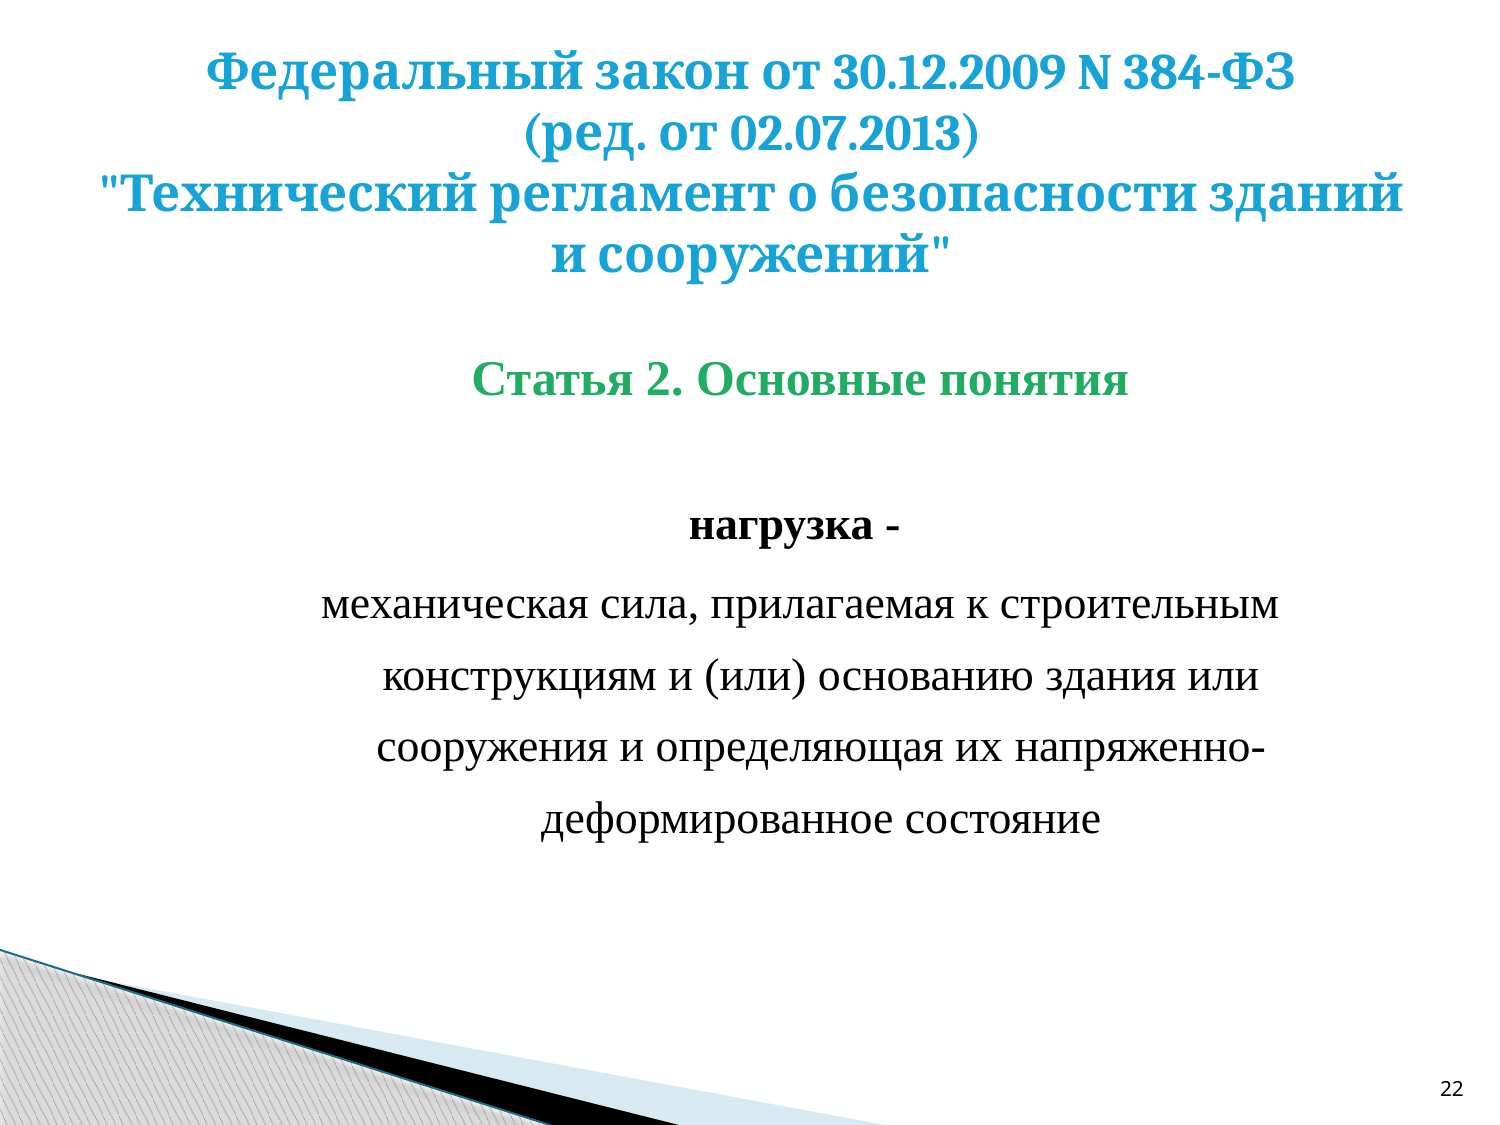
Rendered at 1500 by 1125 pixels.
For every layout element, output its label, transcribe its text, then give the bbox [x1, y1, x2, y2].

list Статья 2. Основные понятия нагрузка - механическая сила, прилагаемая к строительным конструкциям и (или) основанию здания или сооружения и определяющая их напряженно-деформированное состояние [218, 338, 1365, 941]
title Федеральный закон от 30.12.2009 N 384-ФЗ (ред. от 02.07.2013) "Технический регламент о безопасности зданий и сооружений" [76, 30, 1427, 291]
slide_number 22 [1418, 1051, 1479, 1112]
